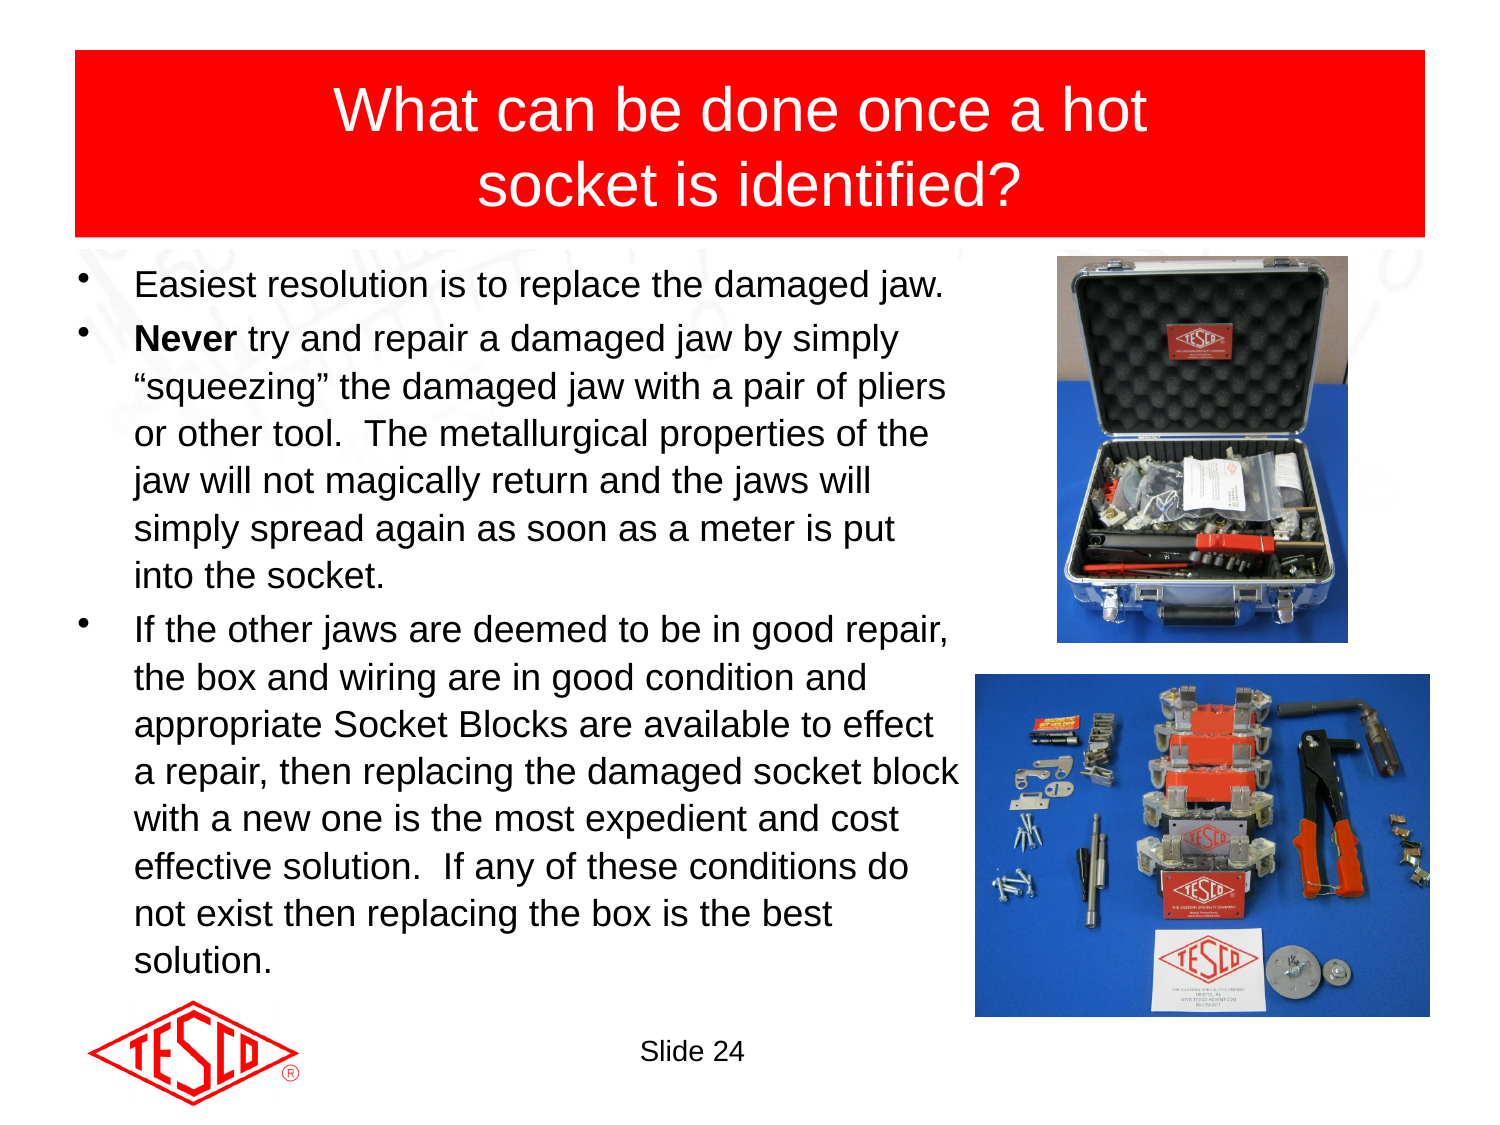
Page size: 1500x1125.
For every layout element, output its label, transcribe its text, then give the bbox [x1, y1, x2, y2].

slide_number Slide 24 [624, 1025, 800, 1104]
picture [974, 674, 1431, 1017]
picture [87, 1000, 300, 1106]
title What can be done once a hot socket is identified? [75, 50, 1425, 238]
picture [74, 249, 1426, 644]
list Easiest resolution is to replace the damaged jaw. Never try and repair a damaged jaw by simply “squeezing” the damaged jaw with a pair of pliers or other tool. The metallurgical properties of the jaw will not magically return and the jaws will simply spread again as soon as a meter is put into the socket. If the other jaws are deemed to be in good repair, the box and wiring are in good condition and appropriate Socket Blocks are available to effect a repair, then replacing the damaged socket block with a new one is the most expedient and cost effective solution. If any of these conditions do not exist then replacing the box is the best solution. [62, 249, 969, 963]
text_box [479, 543, 1021, 833]
